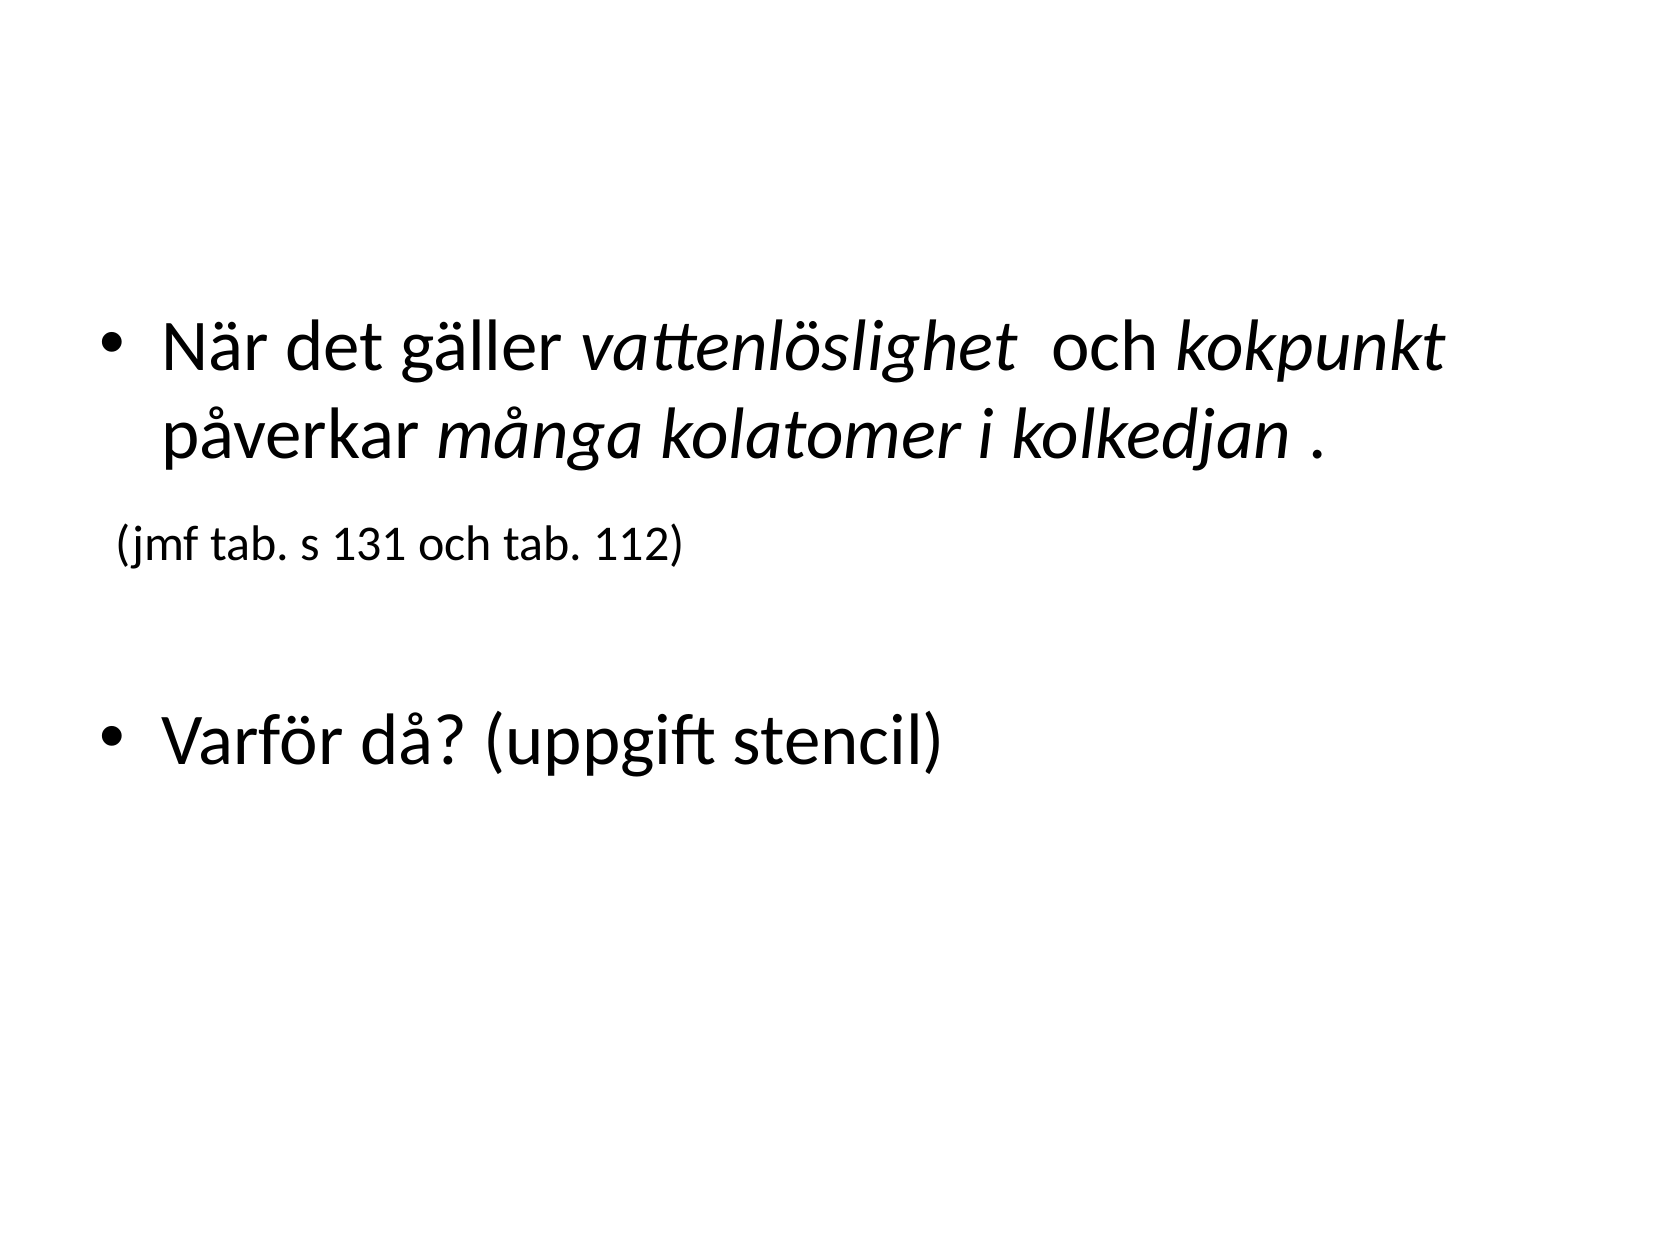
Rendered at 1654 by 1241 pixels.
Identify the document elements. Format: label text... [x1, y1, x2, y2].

list När det gäller vattenlöslighet och kokpunkt påverkar många kolatomer i kolkedjan . (jmf tab. s 131 och tab. 112) Varför då? (uppgift stencil) [82, 289, 1571, 1108]
